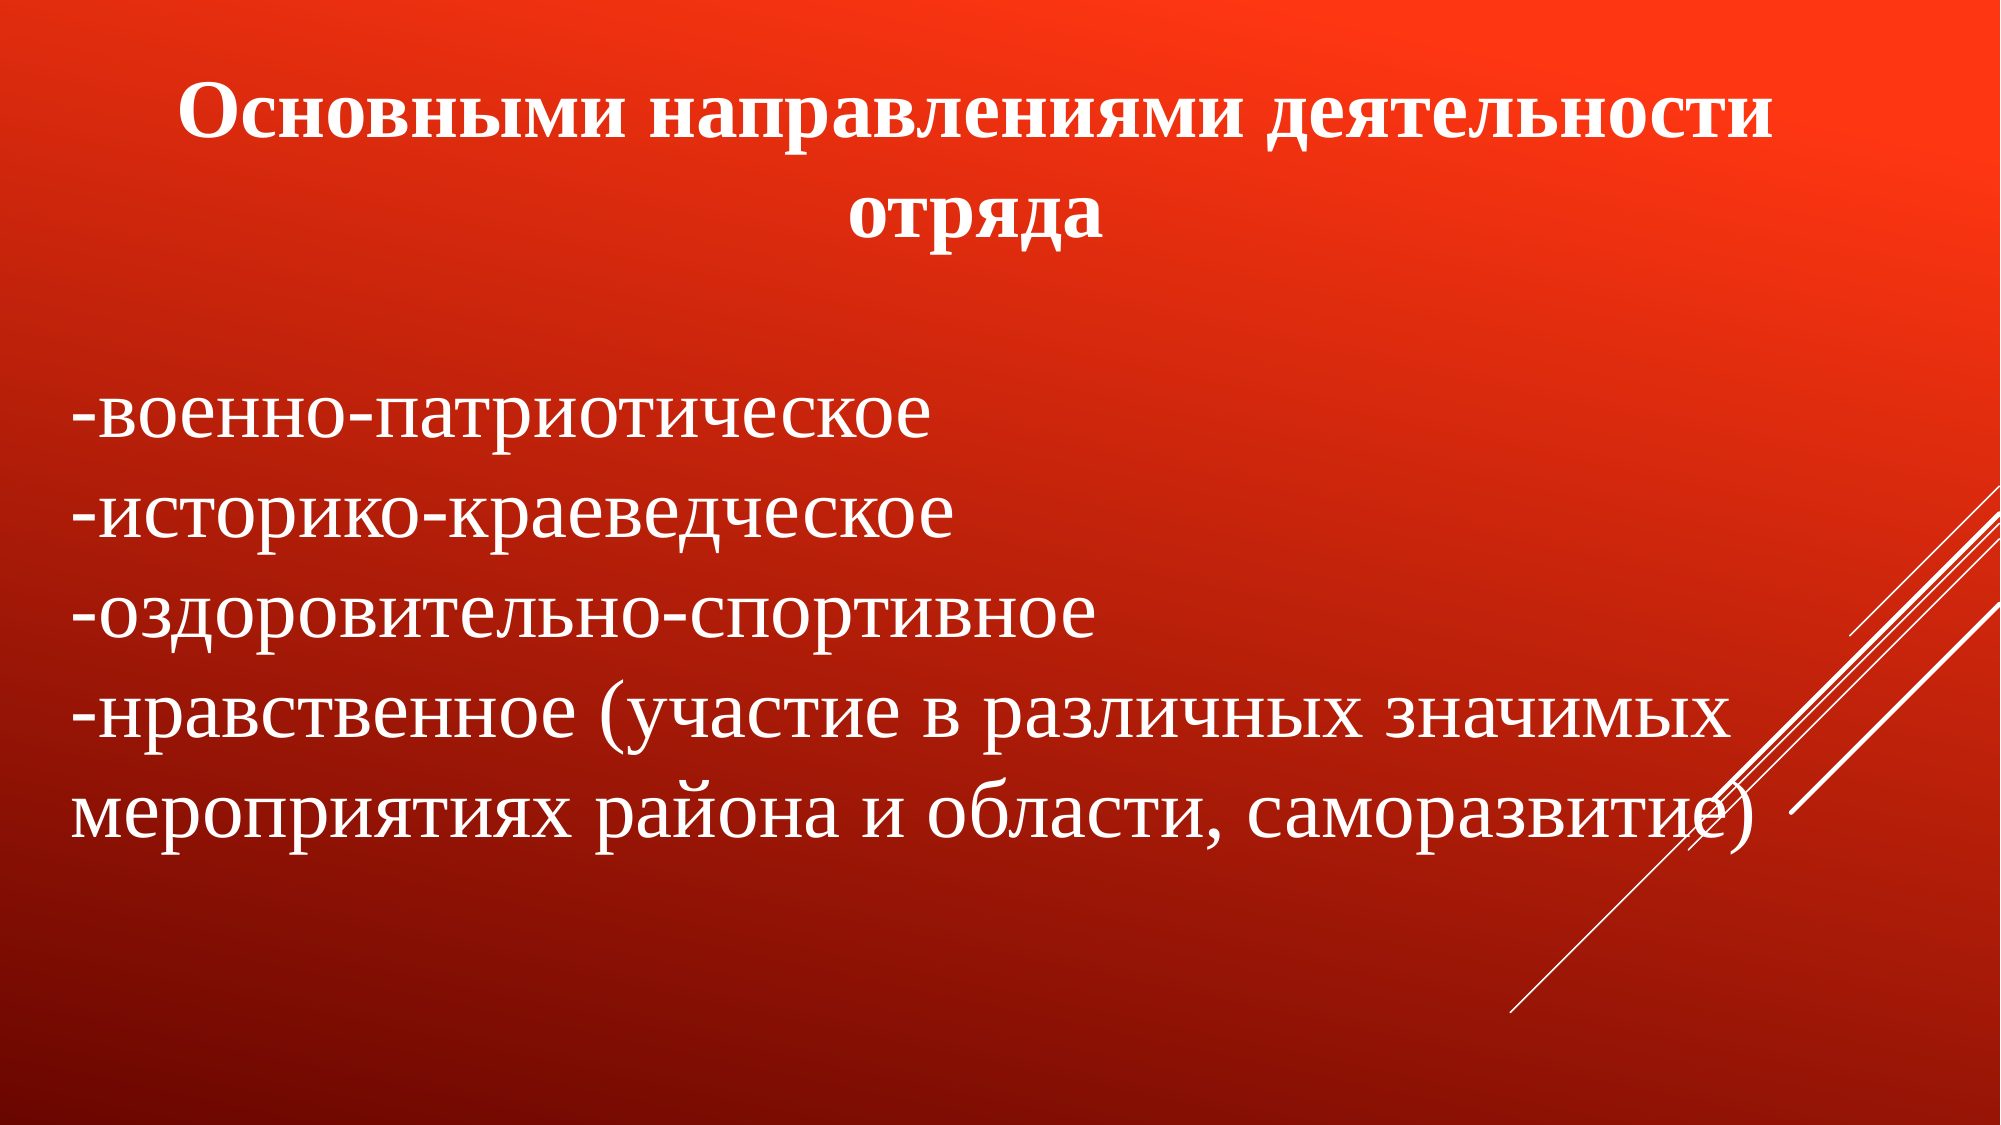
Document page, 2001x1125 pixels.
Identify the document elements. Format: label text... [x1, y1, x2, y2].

text_box Основными направлениями деятельности отряда -военно-патриотическое -историко-краеведческое -оздоровительно-спортивное -нравственное (участие в различных значимых мероприятиях района и области, саморазвитие) [55, 46, 1896, 862]
